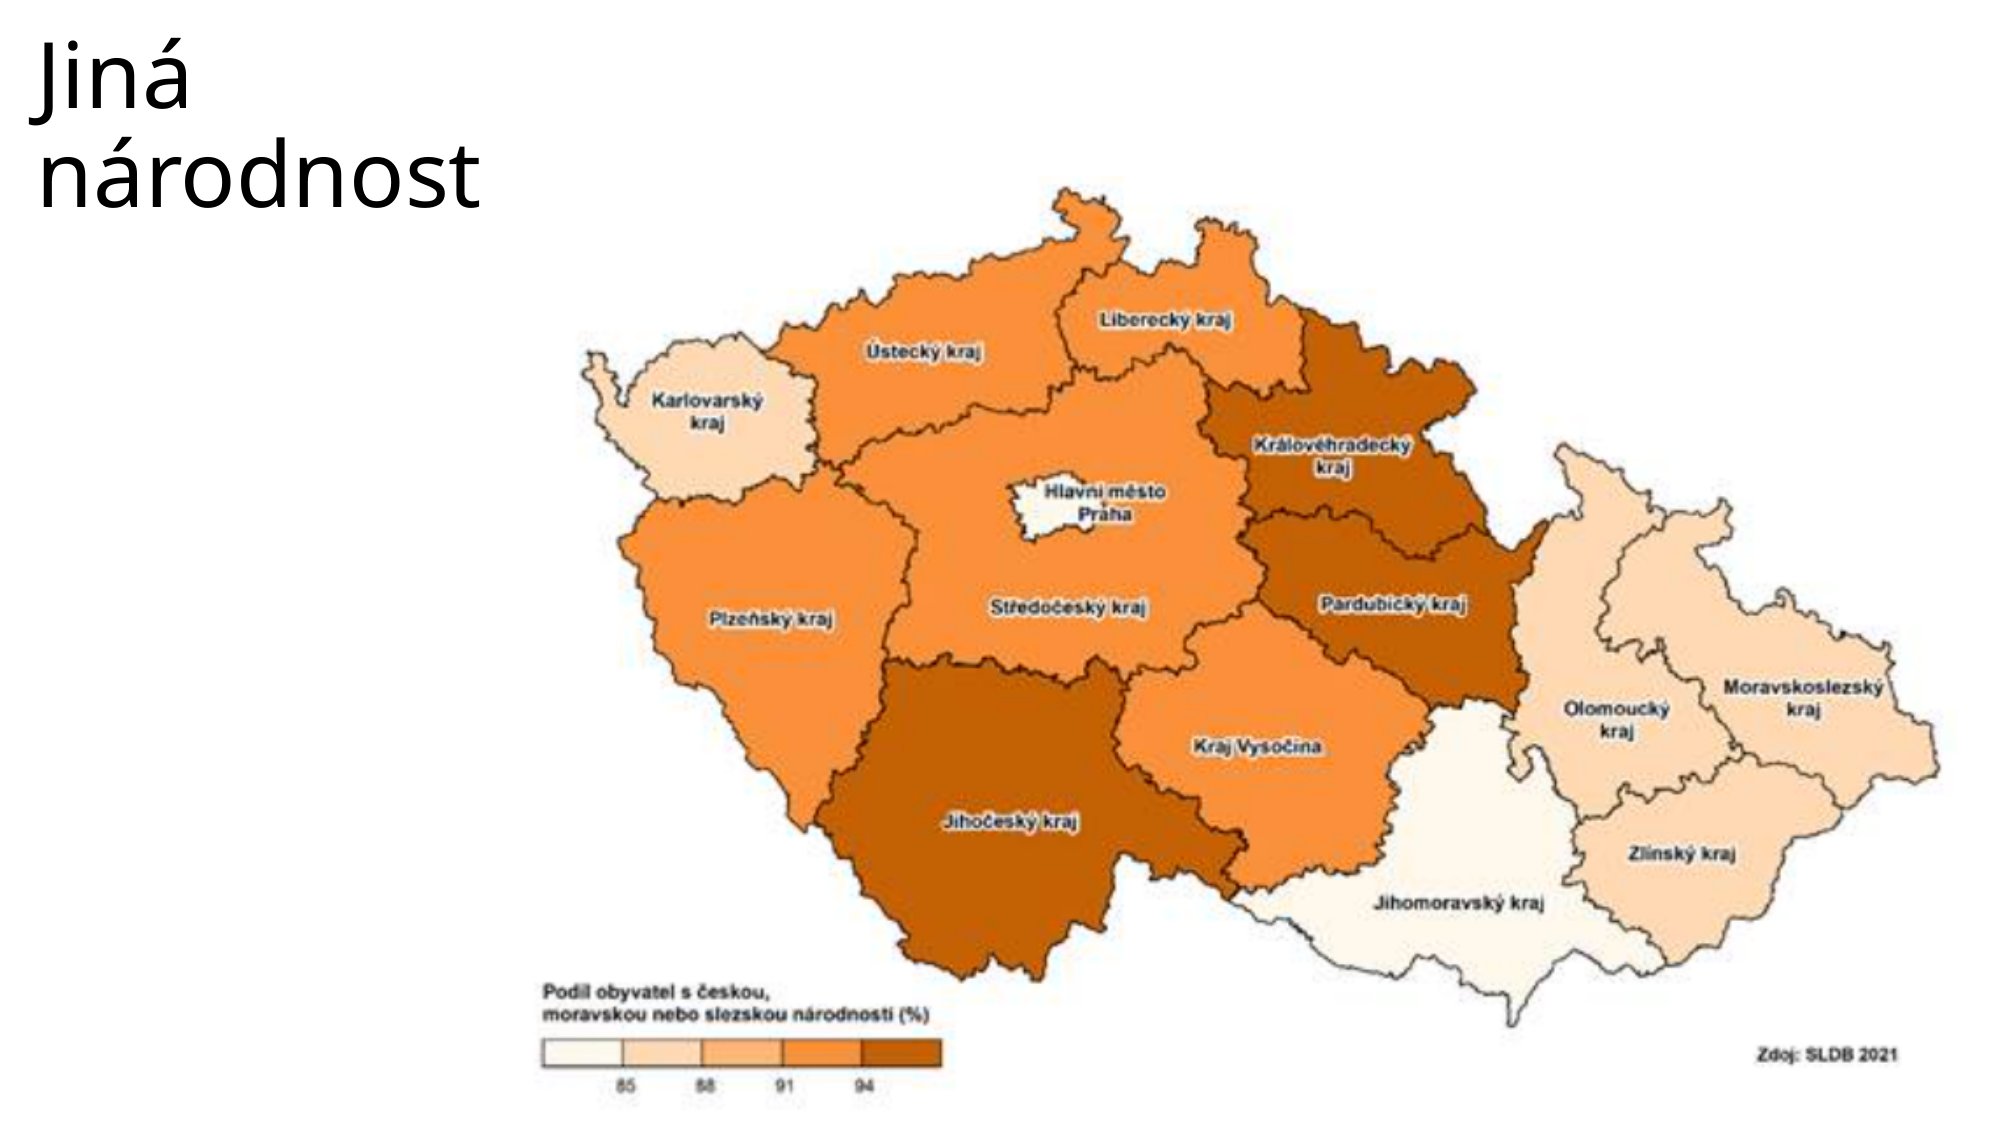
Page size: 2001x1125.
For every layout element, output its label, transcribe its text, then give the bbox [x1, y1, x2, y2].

picture [509, 176, 1958, 1112]
title Jiná národnost [21, 19, 614, 238]
